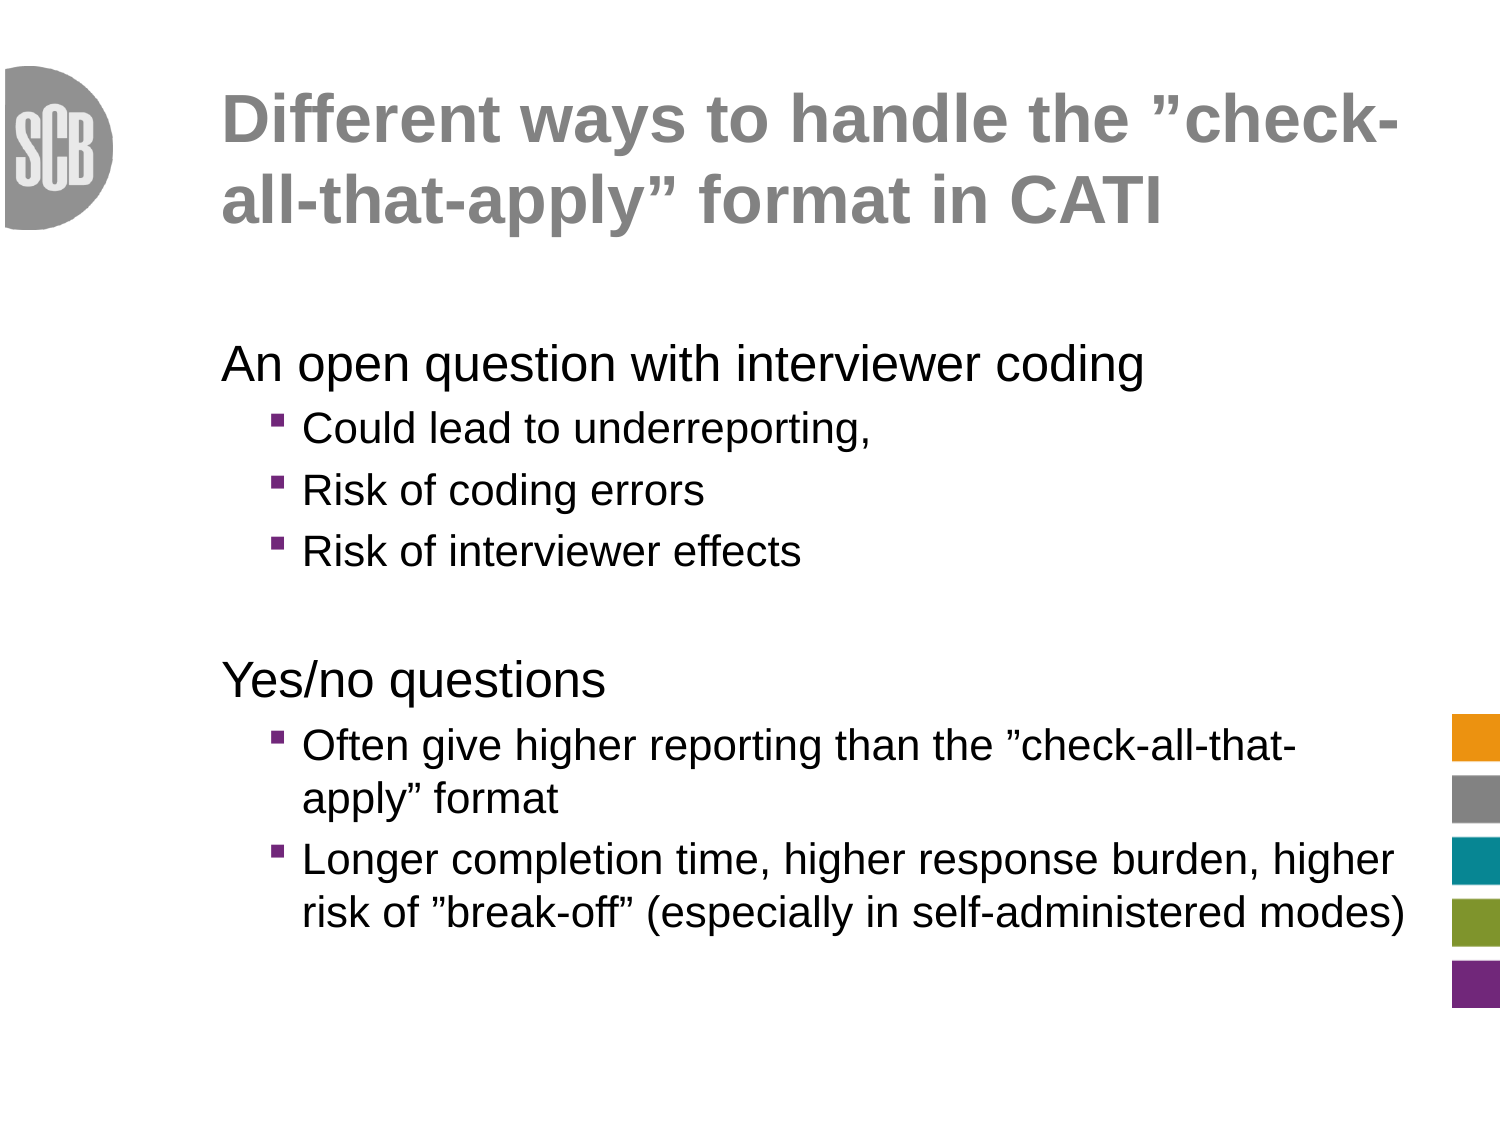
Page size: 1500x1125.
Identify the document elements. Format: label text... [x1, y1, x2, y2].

picture [5, 66, 113, 230]
list An open question with interviewer coding Could lead to underreporting, Risk of coding errors Risk of interviewer effects Yes/no questions Often give higher reporting than the ”check-all-that-apply” format Longer completion time, higher response burden, higher risk of ”break-off” (especially in self-administered modes) [206, 262, 1425, 1005]
title Different ways to handle the ”check-all-that-apply” format in CATI [206, 62, 1425, 250]
picture [1452, 714, 1500, 1008]
